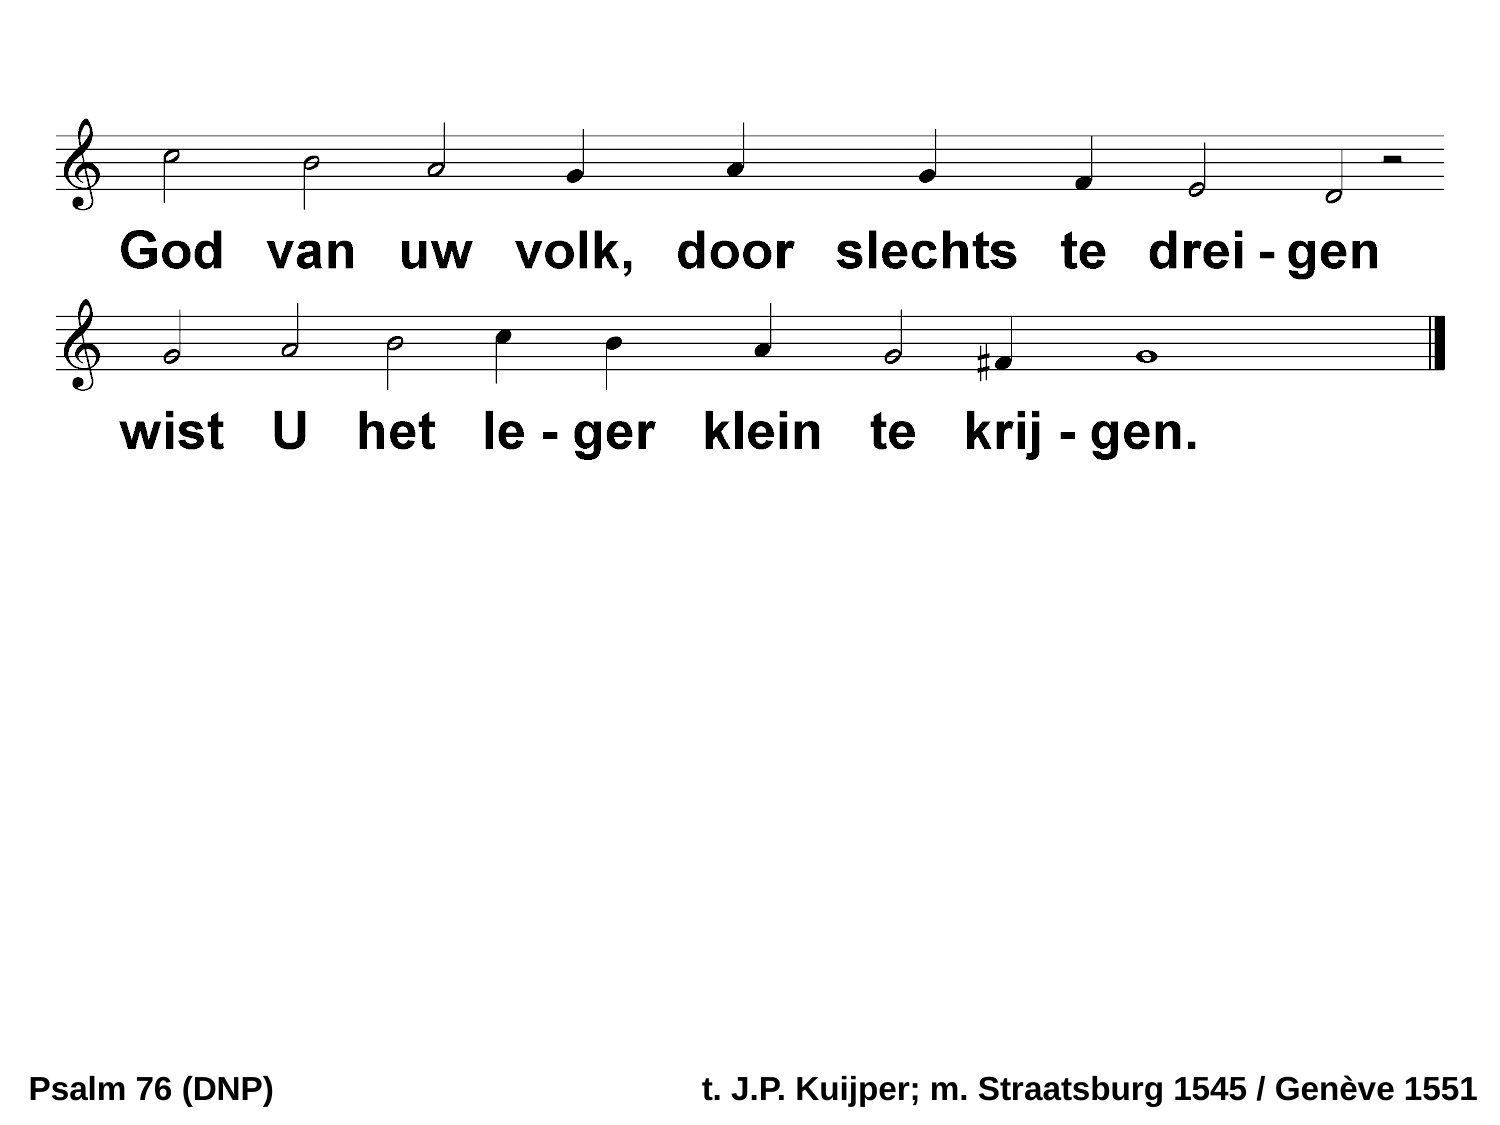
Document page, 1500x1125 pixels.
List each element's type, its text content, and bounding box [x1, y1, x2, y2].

text_box Psalm 76 (DNP) t. J.P. Kuijper; m. Straatsburg 1545 / Genève 1551 [13, 1059, 1495, 1115]
picture [41, 103, 1459, 475]
